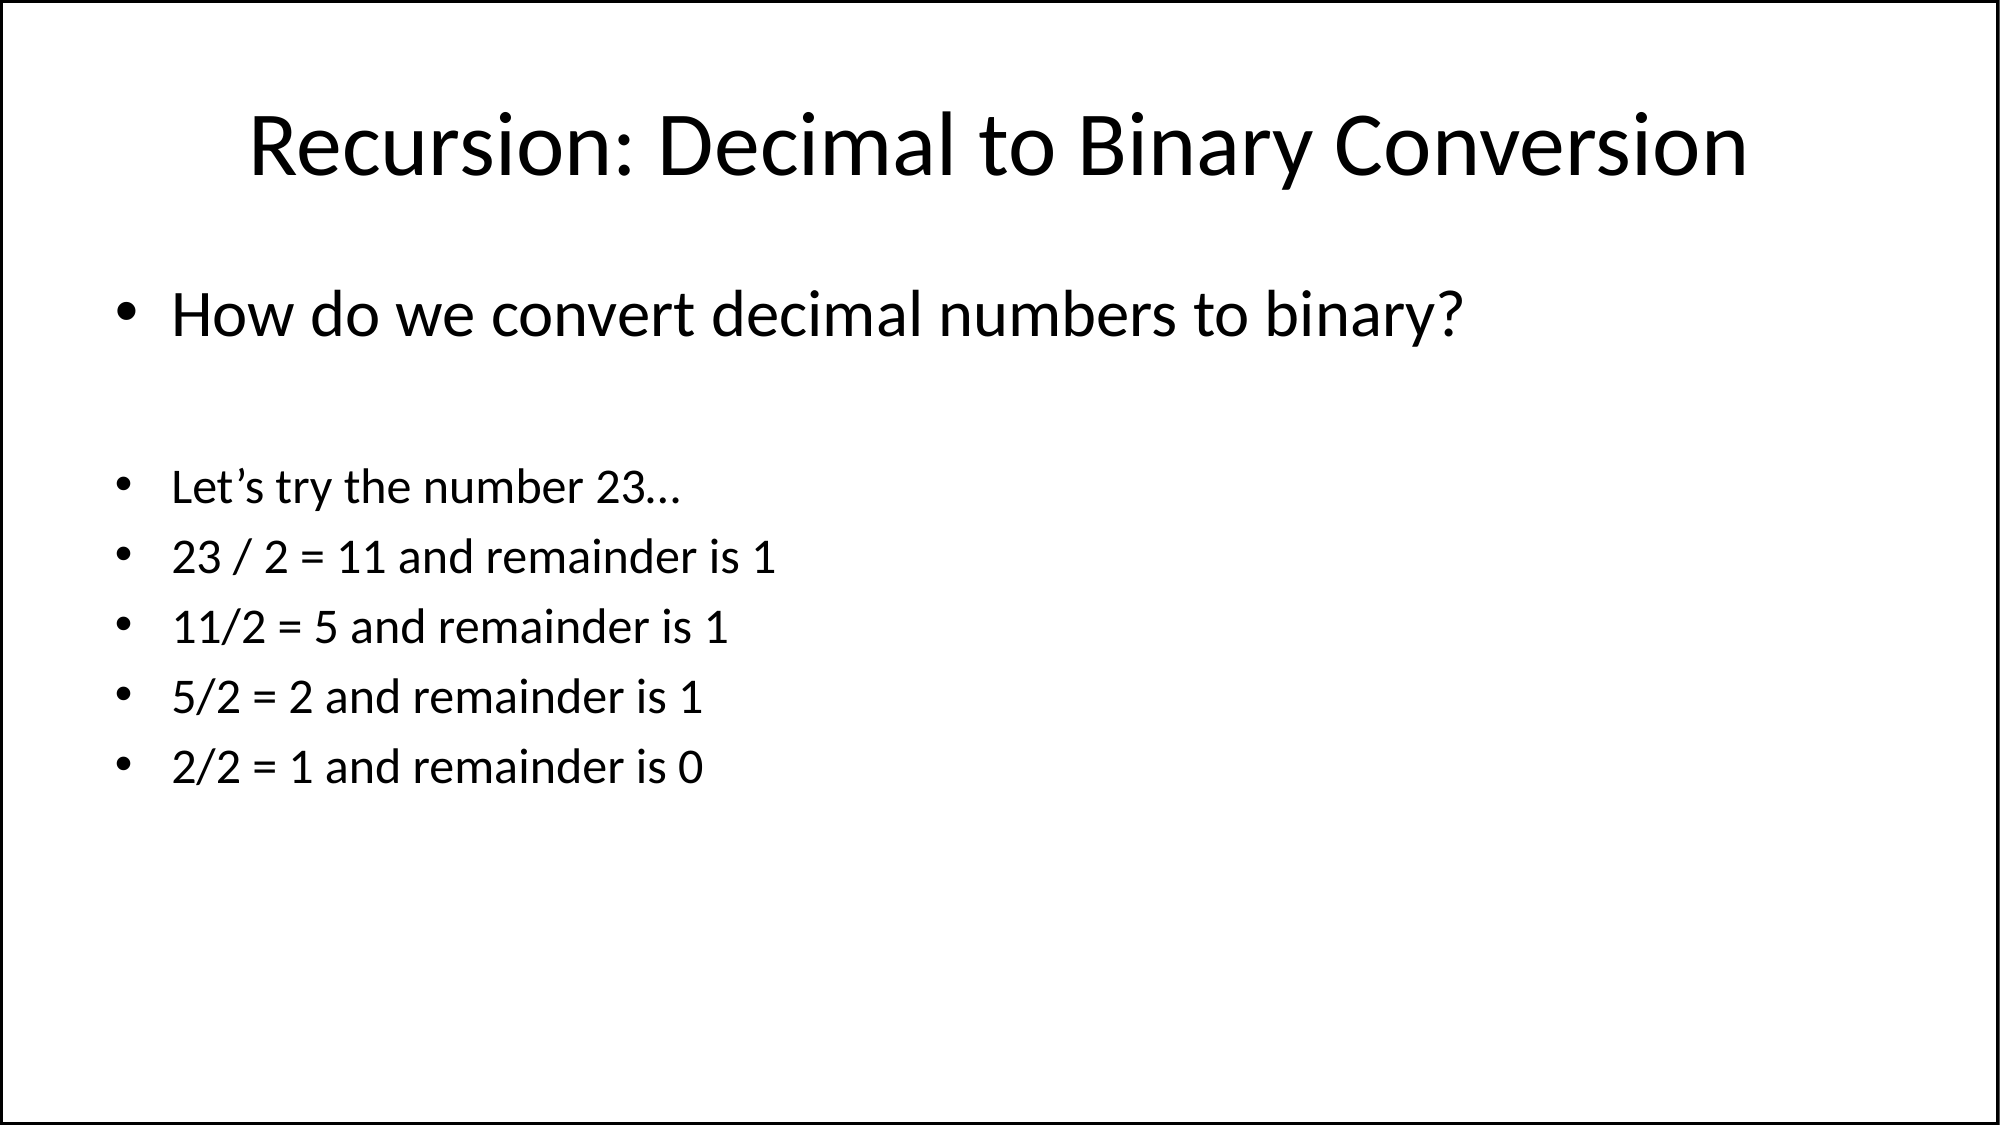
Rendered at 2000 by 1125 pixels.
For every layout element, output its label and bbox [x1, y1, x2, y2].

text_box [0, 0, 2000, 1125]
